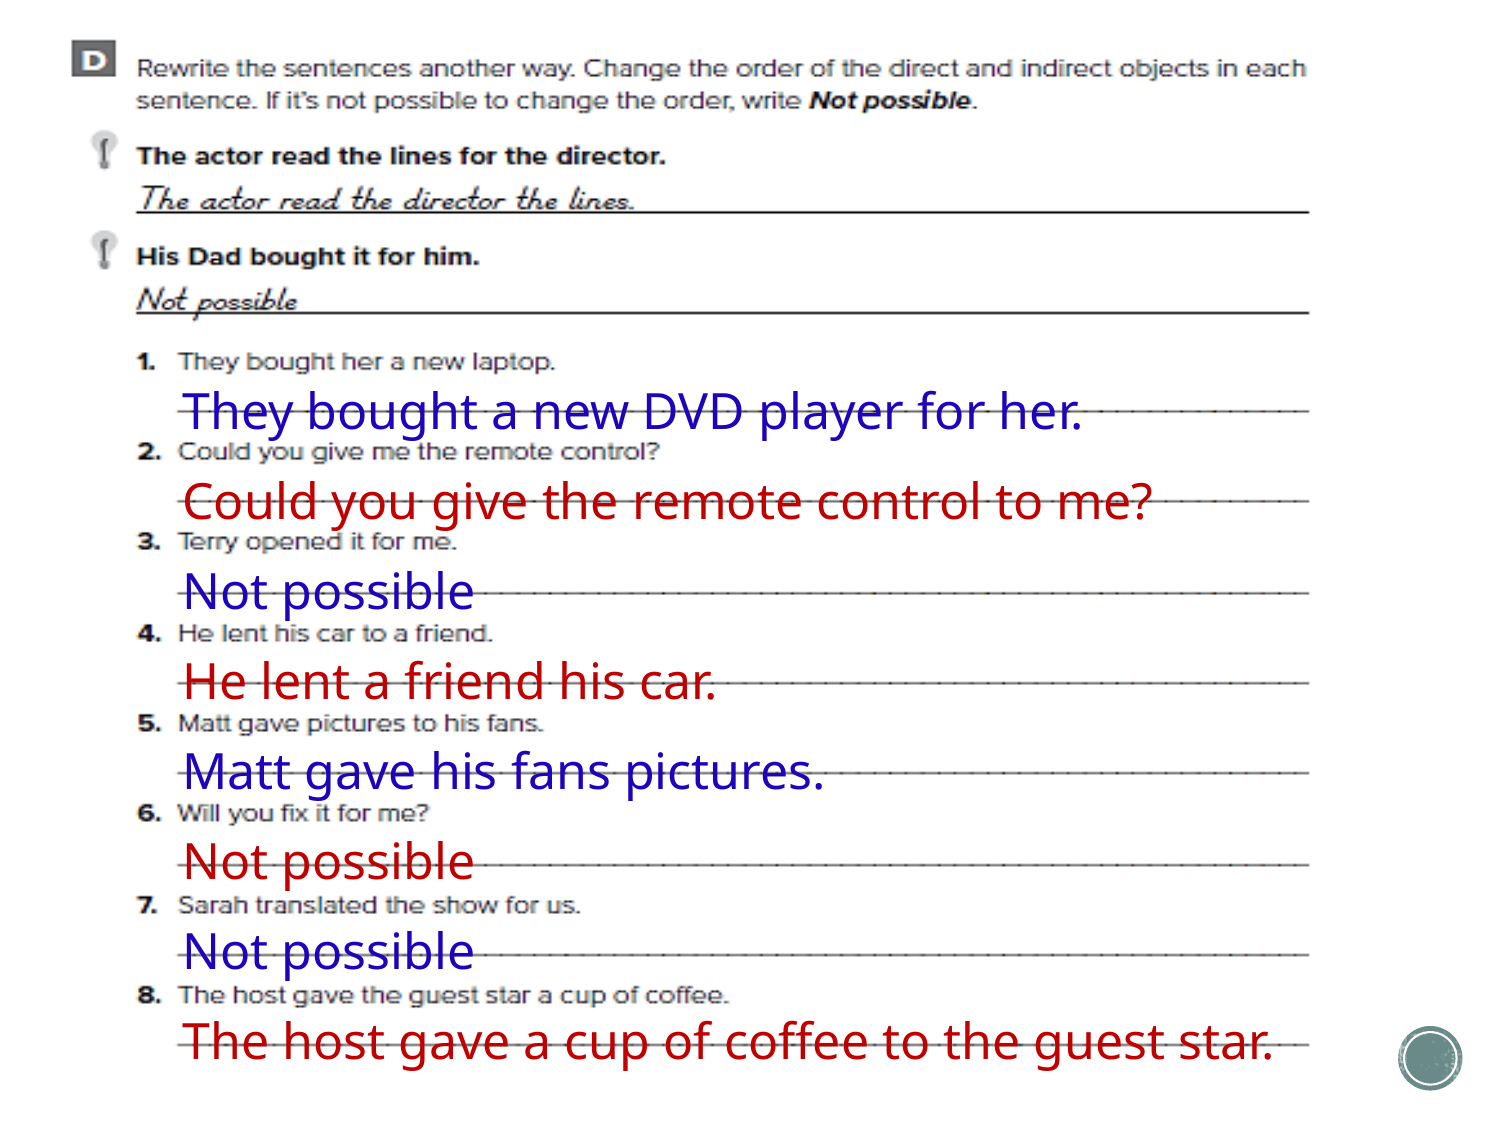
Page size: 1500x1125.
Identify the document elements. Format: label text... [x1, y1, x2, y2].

picture [52, 30, 1395, 1068]
text_box They bought a new DVD player for her. Could you give the remote control to me? Not possible He lent a friend his car. Matt gave his fans pictures. Not possible Not possible The host gave a cup of coffee to the guest star. [167, 1069, 1379, 1077]
